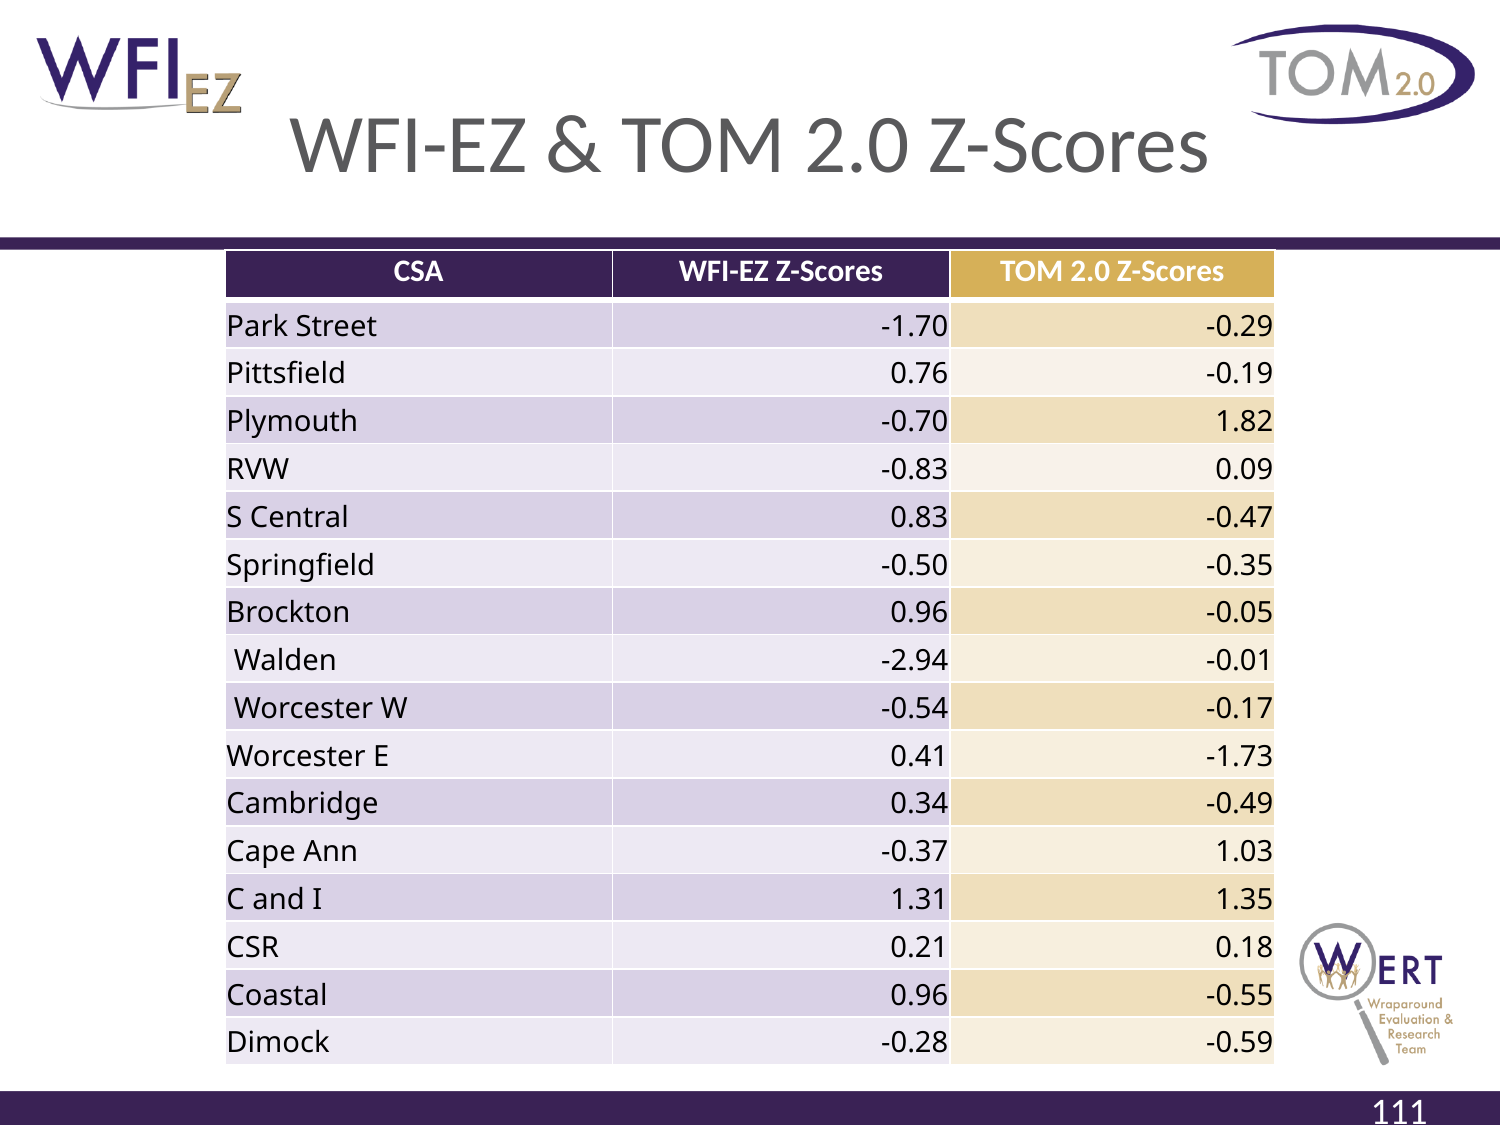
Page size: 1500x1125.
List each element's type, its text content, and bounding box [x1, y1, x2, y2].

table_cell Worcester W [226, 683, 612, 729]
table_cell Coastal [226, 970, 612, 1016]
table_cell -0.19 [951, 349, 1274, 395]
table_cell -0.54 [613, 683, 949, 729]
table_cell -2.94 [613, 635, 949, 681]
table_cell Pittsfield [226, 349, 612, 395]
table_cell -0.28 [613, 1018, 949, 1064]
table_cell 1.35 [951, 874, 1274, 920]
table_cell -0.55 [951, 970, 1274, 1016]
table_cell Cape Ann [226, 827, 612, 873]
table_cell Springfield [226, 540, 612, 586]
table_cell -0.37 [613, 827, 949, 873]
table_cell S Central [226, 492, 612, 538]
table_cell -0.35 [951, 540, 1274, 586]
table_cell Worcester E [226, 731, 612, 777]
picture [24, 24, 263, 134]
table_cell 0.83 [613, 492, 949, 538]
table_cell 0.18 [951, 922, 1274, 968]
table_cell Park Street [226, 303, 612, 347]
table_cell 0.34 [613, 779, 949, 825]
table_cell -1.70 [613, 303, 949, 347]
table_cell -0.50 [613, 540, 949, 586]
title WFI-EZ & TOM 2.0 Z-Scores [75, 45, 1425, 233]
table_cell -0.83 [613, 444, 949, 490]
picture [1212, 12, 1490, 140]
table_cell -0.29 [951, 303, 1274, 347]
table_cell 0.21 [613, 922, 949, 968]
table_cell -0.59 [951, 1018, 1274, 1064]
table_cell 0.96 [613, 970, 949, 1016]
table_cell Brockton [226, 588, 612, 634]
picture [1275, 912, 1500, 1088]
table_header WFI-EZ Z-Scores [613, 251, 949, 297]
table_cell 1.82 [951, 397, 1274, 443]
table_cell -0.47 [951, 492, 1274, 538]
table_cell -0.70 [613, 397, 949, 443]
table_cell -1.73 [951, 731, 1274, 777]
table_cell 0.96 [613, 588, 949, 634]
table_cell 1.31 [613, 874, 949, 920]
table_cell -0.17 [951, 683, 1274, 729]
table_header CSA [226, 251, 612, 297]
table_cell Dimock [226, 1018, 612, 1064]
table_cell -0.01 [951, 635, 1274, 681]
table_cell C and I [226, 874, 612, 920]
table_cell RVW [226, 444, 612, 490]
table_cell Cambridge [226, 779, 612, 825]
table_cell CSR [226, 922, 612, 968]
table_header TOM 2.0 Z-Scores [951, 251, 1274, 297]
table_cell -0.49 [951, 779, 1274, 825]
table_cell 0.09 [951, 444, 1274, 490]
table_cell 0.76 [613, 349, 949, 395]
table_cell Walden [226, 635, 612, 681]
table_cell 0.41 [613, 731, 949, 777]
table_cell Plymouth [226, 397, 612, 443]
table_cell -0.05 [951, 588, 1274, 634]
table_cell 1.03 [951, 827, 1274, 873]
